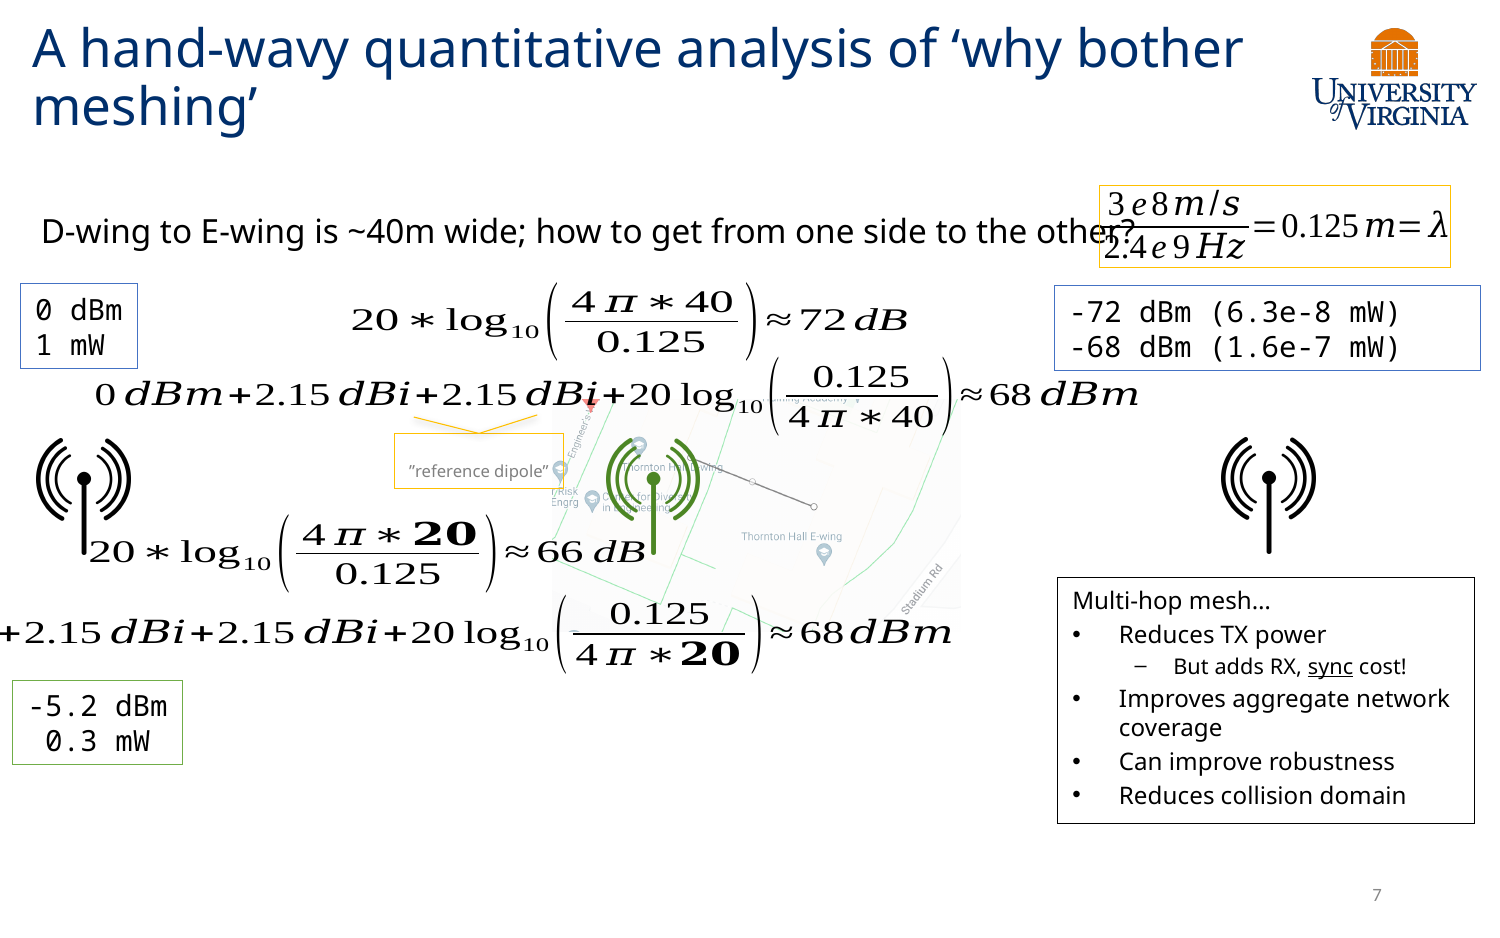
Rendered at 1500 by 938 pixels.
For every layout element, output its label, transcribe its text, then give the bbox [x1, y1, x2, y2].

text_box -72 dBm (6.3e-8 mW) -68 dBm (1.6e-7 mW) [1054, 285, 1481, 371]
picture [36, 437, 131, 555]
text_box D-wing to E-wing is ~40m wide; how to get from one side to the other? [1100, 202, 1152, 258]
picture [552, 399, 961, 633]
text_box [397, 414, 560, 490]
picture [1312, 28, 1477, 130]
text_box 0 dBm 1 mW [20, 283, 138, 369]
text_box Multi-hop mesh… Reduces TX power But adds RX, sync cost! Improves aggregate network coverage Can improve robustness Reduces collision domain [1057, 577, 1475, 824]
text_box D-wing to E-wing is ~40m wide; how to get from one side to the other? [26, 202, 1099, 258]
slide_number 7 [1059, 868, 1397, 919]
title A hand-wavy quantitative analysis of ‘why bother meshing’ [17, 14, 1297, 145]
text_box -5.2 dBm 0.3 mW [12, 680, 183, 765]
picture [1221, 437, 1316, 554]
